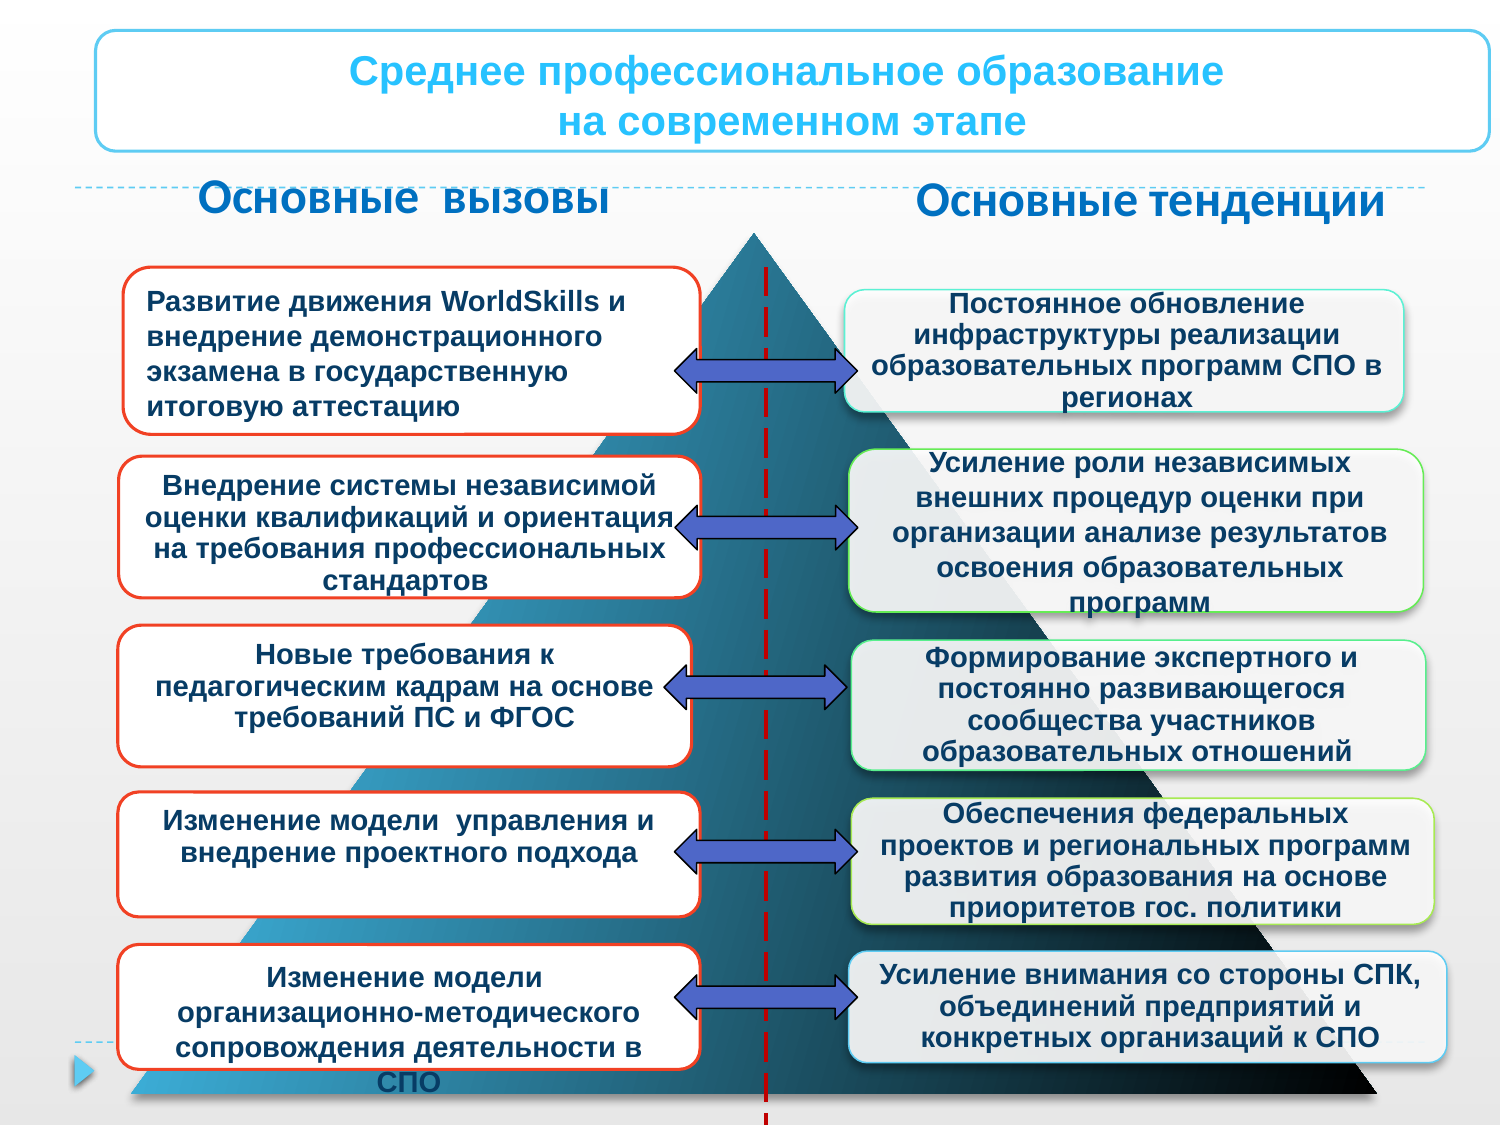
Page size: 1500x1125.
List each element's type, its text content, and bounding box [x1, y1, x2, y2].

title Основные тенденции [879, 163, 1424, 233]
text_box Основные вызовы [168, 153, 641, 232]
text_box Среднее профессиональное образование на современном этапе [93, 28, 1491, 153]
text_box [2, 233, 1500, 1095]
